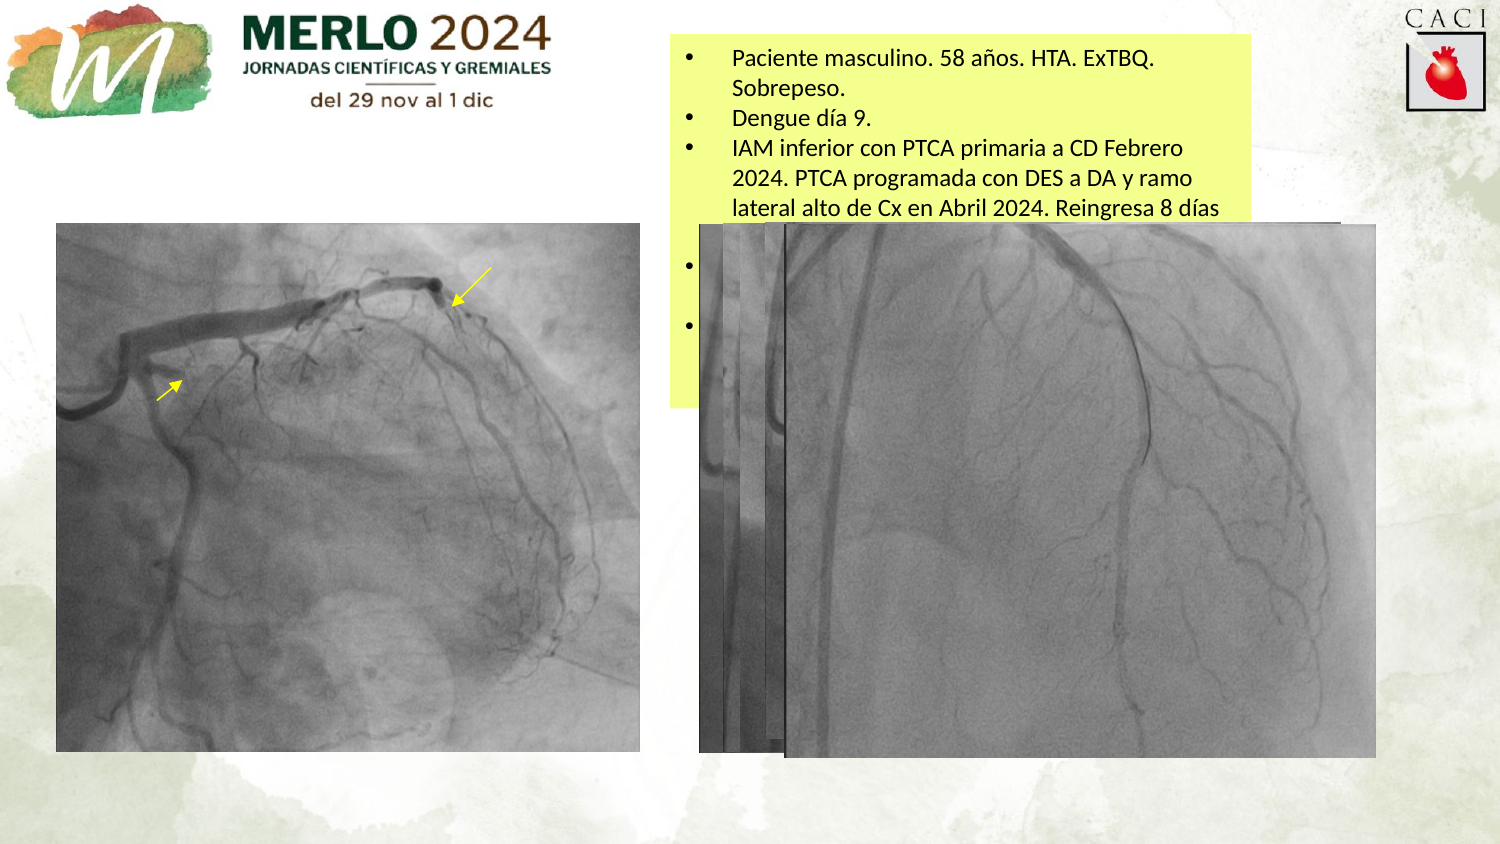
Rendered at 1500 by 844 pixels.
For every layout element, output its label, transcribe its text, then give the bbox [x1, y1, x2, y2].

picture [0, 0, 1500, 844]
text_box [55, 223, 640, 753]
text_box Paciente masculino. 58 años. HTA. ExTBQ. Sobrepeso. Dengue día 9. IAM inferior con PTCA primaria a CD Febrero 2024. PTCA programada con DES a DA y ramo lateral alto de Cx en Abril 2024. Reingresa 8 días después con IAM anterior. DA y ramo lateral alto con trombosis subaguda intrastent. Alta carga trombótica. Flujo TIMI 0. Tratamiento invasivo. PTCA con 2 DES a Ramo lateral de Cx y balón a DA Flujo TIMI 3 final. DAPT con AAS + Prasugrel. [670, 34, 1252, 409]
